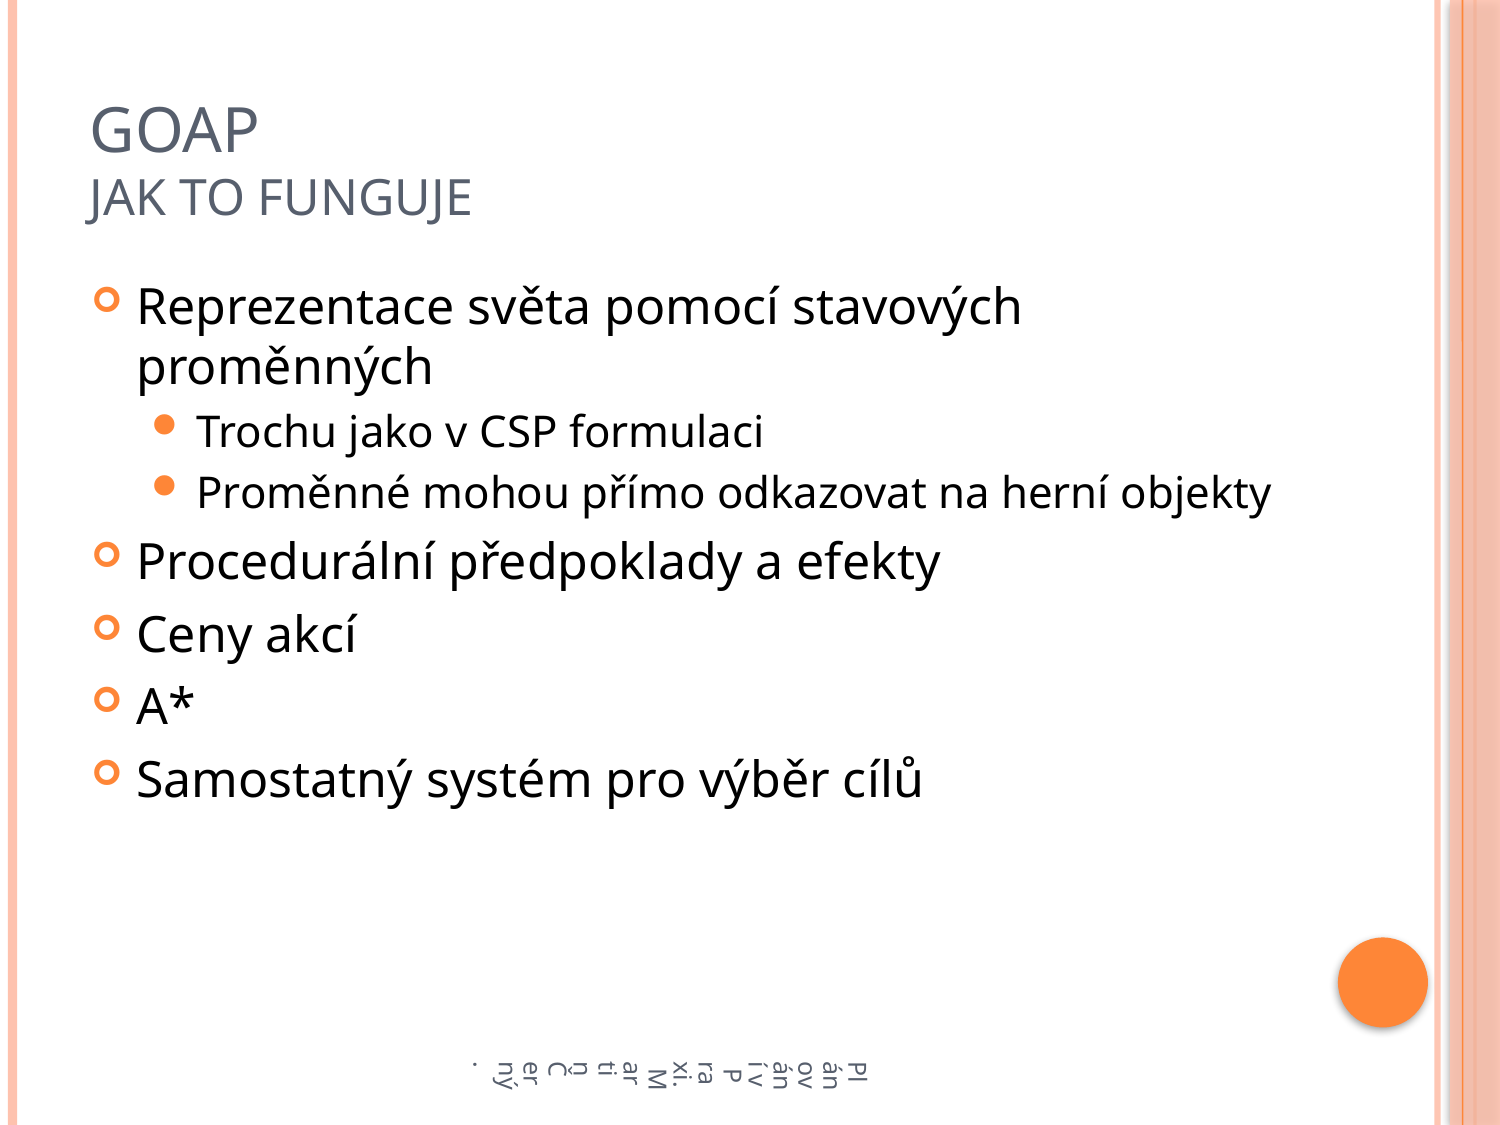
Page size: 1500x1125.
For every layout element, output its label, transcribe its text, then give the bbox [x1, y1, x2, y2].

title GOAP Jak to funguje [75, 45, 1300, 233]
list Reprezentace světa pomocí stavových proměnných Trochu jako v CSP formulaci Proměnné mohou přímo odkazovat na herní objekty Procedurální předpoklady a efekty Ceny akcí A* Samostatný systém pro výběr cílů [76, 267, 1302, 1040]
footer Plánování v Praxi. Martin Černý. [407, 1046, 1306, 1106]
